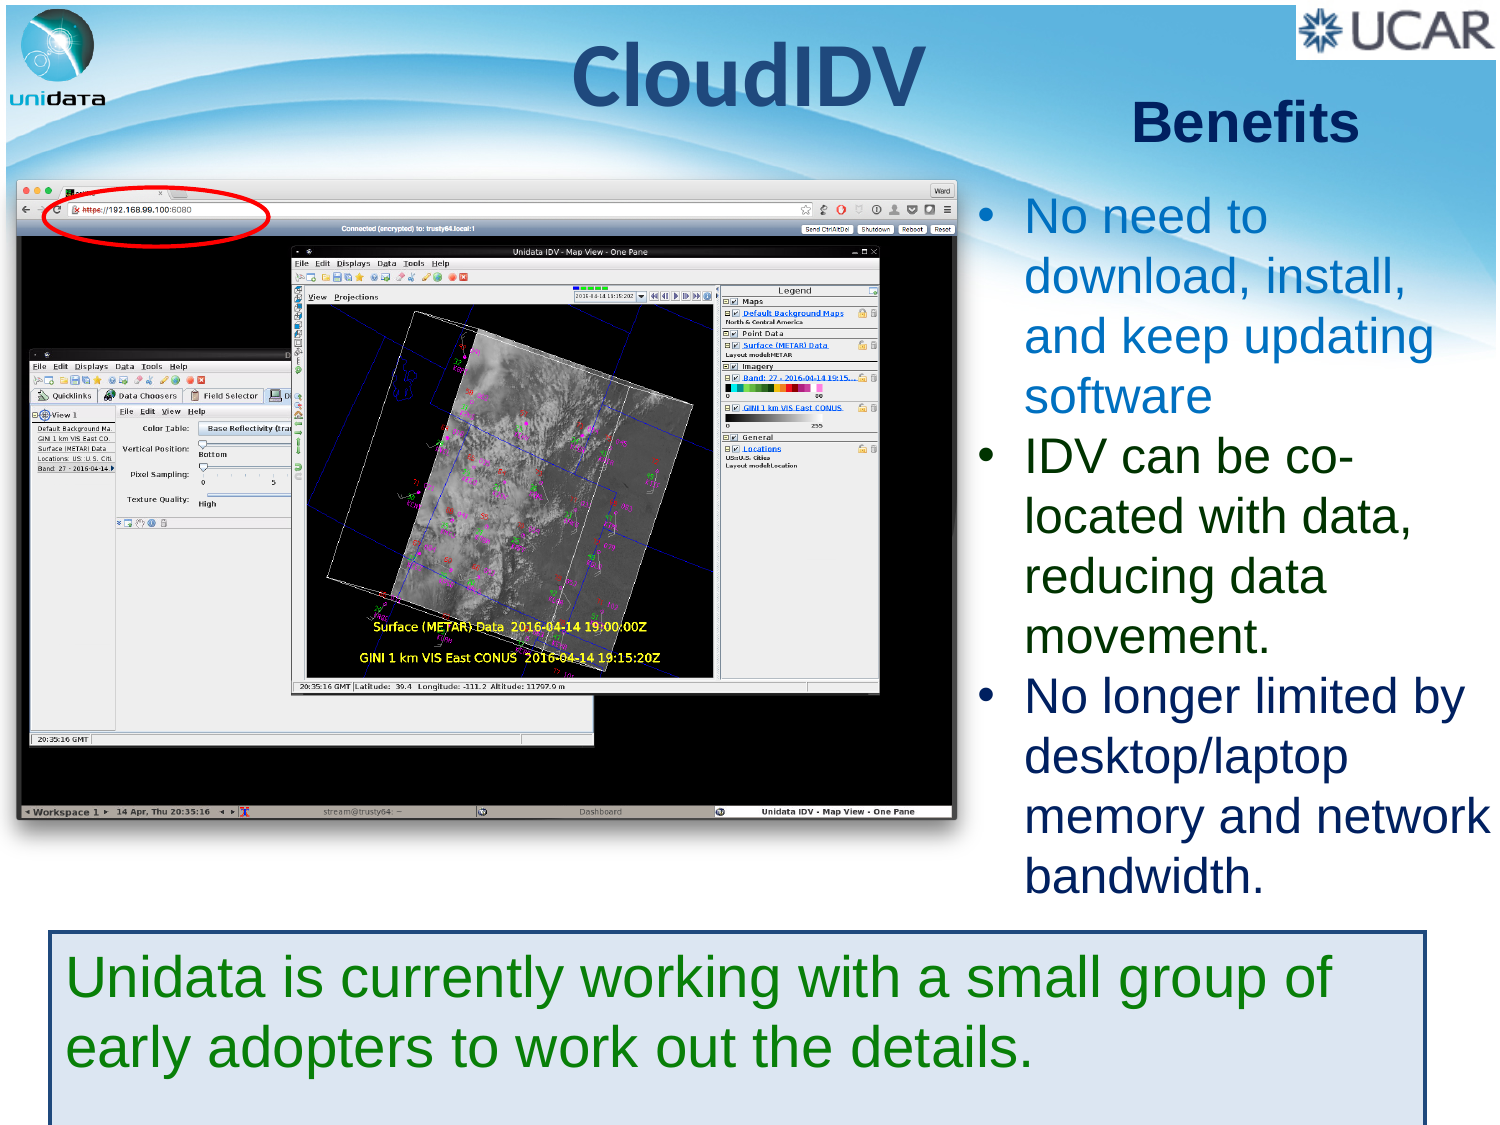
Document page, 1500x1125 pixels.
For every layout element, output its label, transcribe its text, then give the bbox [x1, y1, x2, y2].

text_box No need to download, install, and keep updating software IDV can be co-located with data, reducing data movement. No longer limited by desktop/laptop memory and network bandwidth. [962, 176, 1500, 912]
text_box Benefits [1116, 76, 1392, 162]
title CloudIDV [75, 0, 1425, 164]
picture [0, 0, 1500, 1125]
list Unidata is currently working with a small group of early adopters to work out the details. [50, 931, 1425, 1125]
